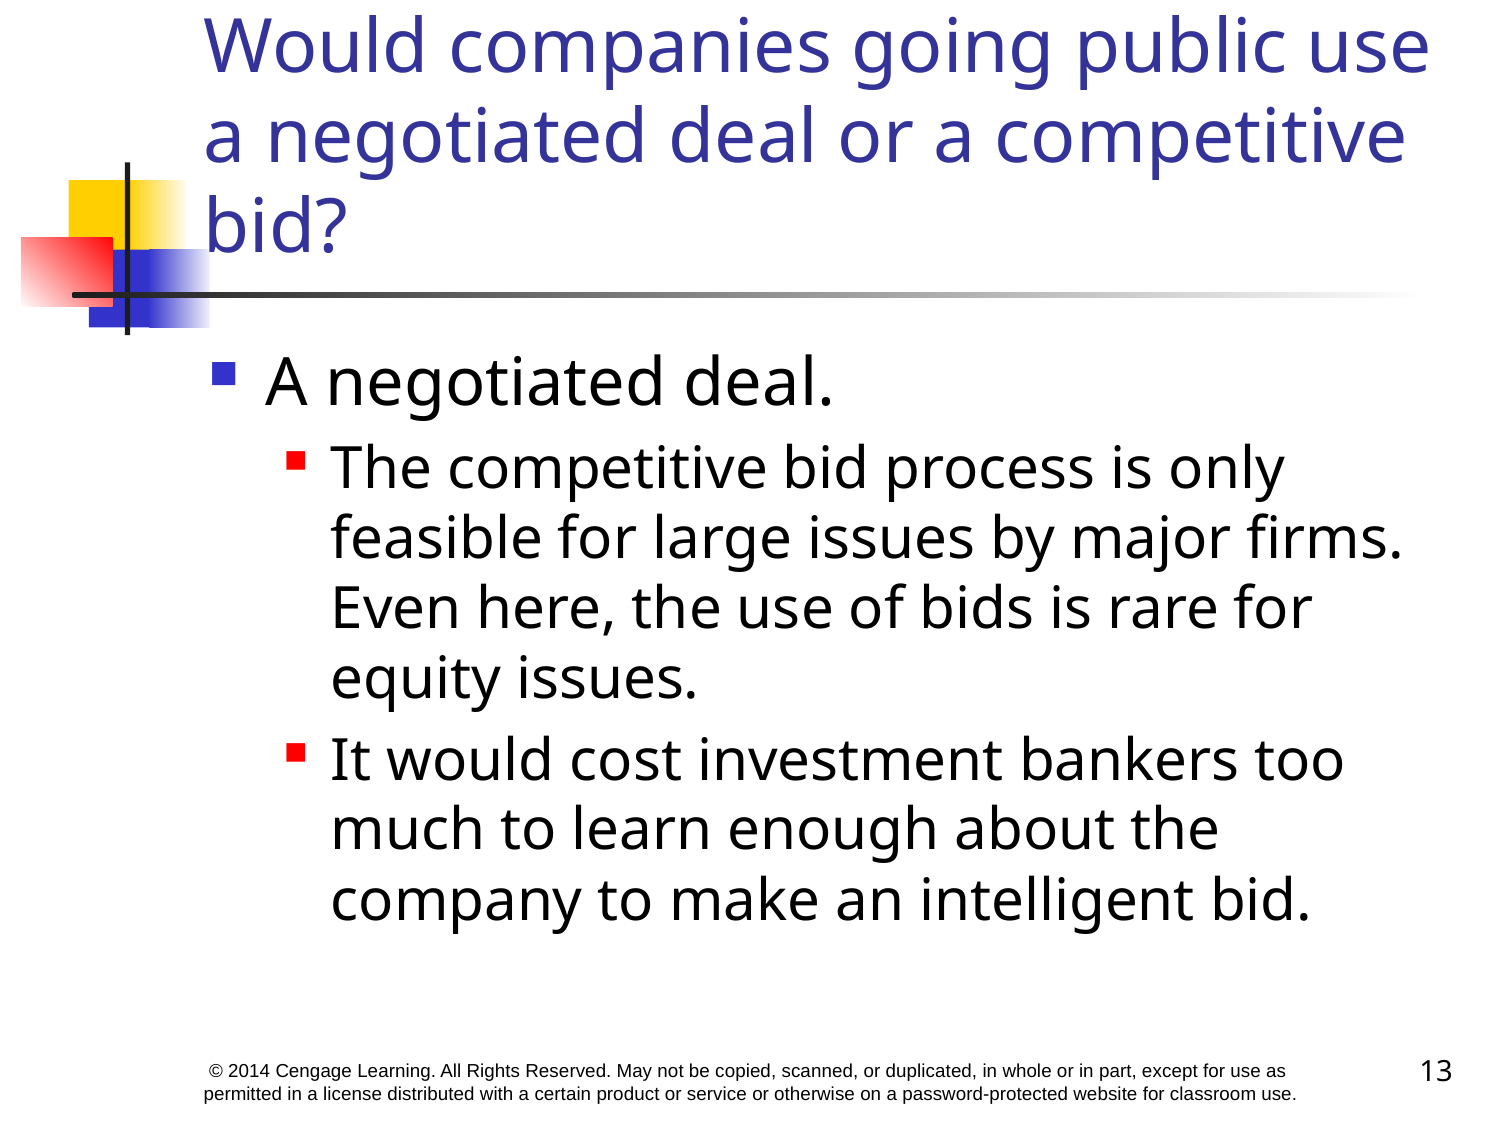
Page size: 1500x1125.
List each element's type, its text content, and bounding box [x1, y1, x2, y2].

title Would companies going public use a negotiated deal or a competitive bid? [188, 34, 1468, 276]
slide_number 13 [1154, 1023, 1468, 1100]
list A negotiated deal. The competitive bid process is only feasible for large issues by major firms. Even here, the use of bids is rare for equity issues. It would cost investment bankers too much to learn enough about the company to make an intelligent bid. [193, 330, 1470, 1007]
